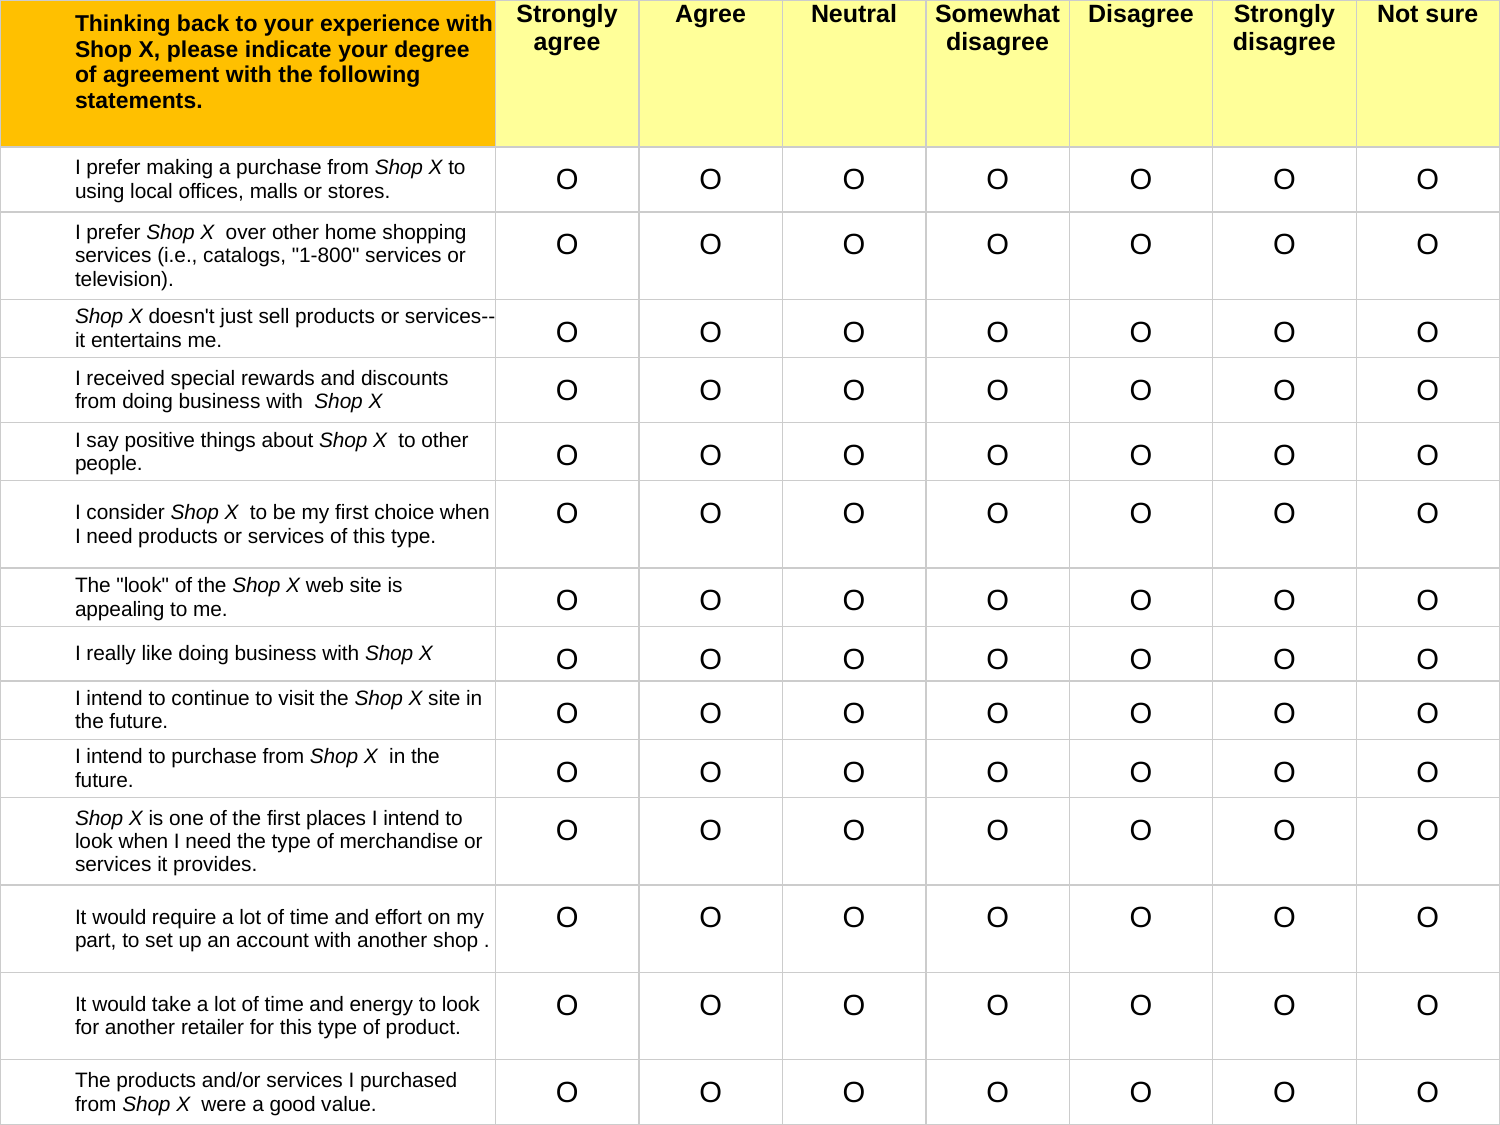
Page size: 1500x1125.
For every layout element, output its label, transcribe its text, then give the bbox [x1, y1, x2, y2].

table_cell Ο [1357, 358, 1499, 422]
table_cell I prefer Shop X over other home shopping services (i.e., catalogs, "1-800" services or television). [1, 213, 495, 299]
table_cell Ο [927, 1060, 1069, 1124]
table_cell Ο [640, 423, 782, 480]
table_cell Ο [927, 358, 1069, 422]
table_cell Ο [496, 423, 638, 480]
table_cell Shop X is one of the first places I intend to look when I need the type of merchandise or services it provides. [1, 798, 495, 884]
table_cell Ο [927, 886, 1069, 972]
table_cell Ο [1357, 886, 1499, 972]
table_cell Ο [1213, 300, 1356, 357]
table_cell Ο [1070, 148, 1212, 211]
table_cell Ο [1070, 740, 1212, 797]
table_cell The "look" of the Shop X web site is appealing to me. [1, 569, 495, 626]
table_cell Ο [640, 740, 782, 797]
table_cell Ο [1357, 213, 1499, 299]
table_cell Ο [640, 569, 782, 626]
table_cell Ο [1070, 1060, 1212, 1124]
table_cell I consider Shop X to be my first choice when I need products or services of this type. [1, 481, 495, 567]
table_cell Ο [783, 213, 925, 299]
table_cell It would take a lot of time and energy to look for another retailer for this type of product. [1, 973, 495, 1059]
table_cell Ο [927, 973, 1069, 1059]
table_cell Ο [927, 740, 1069, 797]
table_cell Ο [1213, 627, 1356, 680]
table_cell I intend to continue to visit the Shop X site in the future. [1, 682, 495, 739]
table_header Not sure [1357, 1, 1499, 146]
table_cell Ο [496, 300, 638, 357]
table_cell I really like doing business with Shop X [1, 627, 495, 680]
table_cell Ο [783, 148, 925, 211]
table_cell Ο [1213, 481, 1356, 567]
table_cell Ο [1070, 481, 1212, 567]
table_cell The products and/or services I purchased from Shop X were a good value. [1, 1060, 495, 1124]
table_cell Ο [1070, 358, 1212, 422]
table_cell Ο [927, 798, 1069, 884]
table_cell I intend to purchase from Shop X in the future. [1, 740, 495, 797]
table_cell Ο [1070, 798, 1212, 884]
table_cell Ο [1357, 300, 1499, 357]
table_cell Ο [1357, 569, 1499, 626]
table_cell Ο [1357, 798, 1499, 884]
table_cell Ο [927, 300, 1069, 357]
table_cell I prefer making a purchase from Shop X to using local offices, malls or stores. [1, 148, 495, 211]
table_cell Ο [927, 481, 1069, 567]
table_cell Ο [1357, 627, 1499, 680]
table_cell Ο [1213, 213, 1356, 299]
table_cell Ο [927, 682, 1069, 739]
table_cell Ο [1357, 481, 1499, 567]
table_cell Ο [927, 423, 1069, 480]
table_header Strongly disagree [1213, 1, 1356, 146]
table_cell Ο [1213, 423, 1356, 480]
table_cell Ο [1213, 358, 1356, 422]
table_cell Ο [1070, 213, 1212, 299]
table_cell Ο [1070, 682, 1212, 739]
table_cell Ο [783, 740, 925, 797]
table_cell Ο [1357, 740, 1499, 797]
table_cell Ο [640, 1060, 782, 1124]
table_cell Ο [783, 682, 925, 739]
table_cell Ο [927, 148, 1069, 211]
table_cell Ο [640, 481, 782, 567]
table_cell Ο [783, 569, 925, 626]
table_cell Ο [1070, 423, 1212, 480]
table_header Thinking back to your experience with Shop X, please indicate your degree of agreement with the following statements. [1, 1, 495, 146]
table_cell Ο [783, 300, 925, 357]
table_cell Ο [1213, 973, 1356, 1059]
table_cell Ο [1070, 973, 1212, 1059]
table_cell Ο [1357, 423, 1499, 480]
table_cell Ο [640, 682, 782, 739]
table_cell Ο [1357, 682, 1499, 739]
table_cell Ο [783, 1060, 925, 1124]
table_cell Ο [783, 358, 925, 422]
table_cell Ο [1357, 1060, 1499, 1124]
table_header Somewhat disagree [927, 1, 1069, 146]
table_cell Ο [1213, 740, 1356, 797]
table_header Strongly agree [496, 1, 638, 146]
table_cell I say positive things about Shop X to other people. [1, 423, 495, 480]
table_cell Ο [1357, 973, 1499, 1059]
table_cell Ο [496, 798, 638, 884]
table_cell Ο [1070, 300, 1212, 357]
table_cell Ο [496, 740, 638, 797]
table_cell Ο [640, 300, 782, 357]
table_header Disagree [1070, 1, 1212, 146]
table_cell Ο [783, 886, 925, 972]
table_cell Ο [640, 358, 782, 422]
table_cell Ο [640, 886, 782, 972]
table_cell Ο [927, 213, 1069, 299]
table_cell Ο [496, 682, 638, 739]
table_cell Ο [783, 481, 925, 567]
table_cell Ο [496, 358, 638, 422]
table_cell Ο [1213, 798, 1356, 884]
table_cell Ο [496, 973, 638, 1059]
table_cell Ο [783, 423, 925, 480]
table_cell It would require a lot of time and effort on my part, to set up an account with another shop . [1, 886, 495, 972]
table_cell Ο [1070, 569, 1212, 626]
table_cell Ο [783, 798, 925, 884]
table_cell Ο [496, 1060, 638, 1124]
table_cell Ο [1357, 148, 1499, 211]
table_cell Ο [496, 627, 638, 680]
table_cell Ο [640, 798, 782, 884]
table_cell Ο [496, 148, 638, 211]
table_cell Ο [783, 973, 925, 1059]
table_cell Ο [1213, 886, 1356, 972]
table_cell Ο [640, 148, 782, 211]
table_cell Ο [1213, 569, 1356, 626]
table_cell Shop X doesn't just sell products or services--it entertains me. [1, 300, 495, 357]
table_cell Ο [1213, 148, 1356, 211]
table_cell Ο [1213, 682, 1356, 739]
table_cell Ο [640, 627, 782, 680]
table_cell Ο [640, 213, 782, 299]
table_cell Ο [1213, 1060, 1356, 1124]
table_cell Ο [927, 627, 1069, 680]
table_cell Ο [496, 481, 638, 567]
table_cell Ο [640, 973, 782, 1059]
table_cell Ο [1070, 886, 1212, 972]
table_cell Ο [927, 569, 1069, 626]
table_cell Ο [783, 627, 925, 680]
table_header Neutral [783, 1, 925, 146]
table_cell I received special rewards and discounts from doing business with Shop X [1, 358, 495, 422]
table_cell Ο [496, 213, 638, 299]
table_cell Ο [496, 569, 638, 626]
table_cell Ο [1070, 627, 1212, 680]
table_header Agree [640, 1, 782, 146]
table_cell Ο [496, 886, 638, 972]
